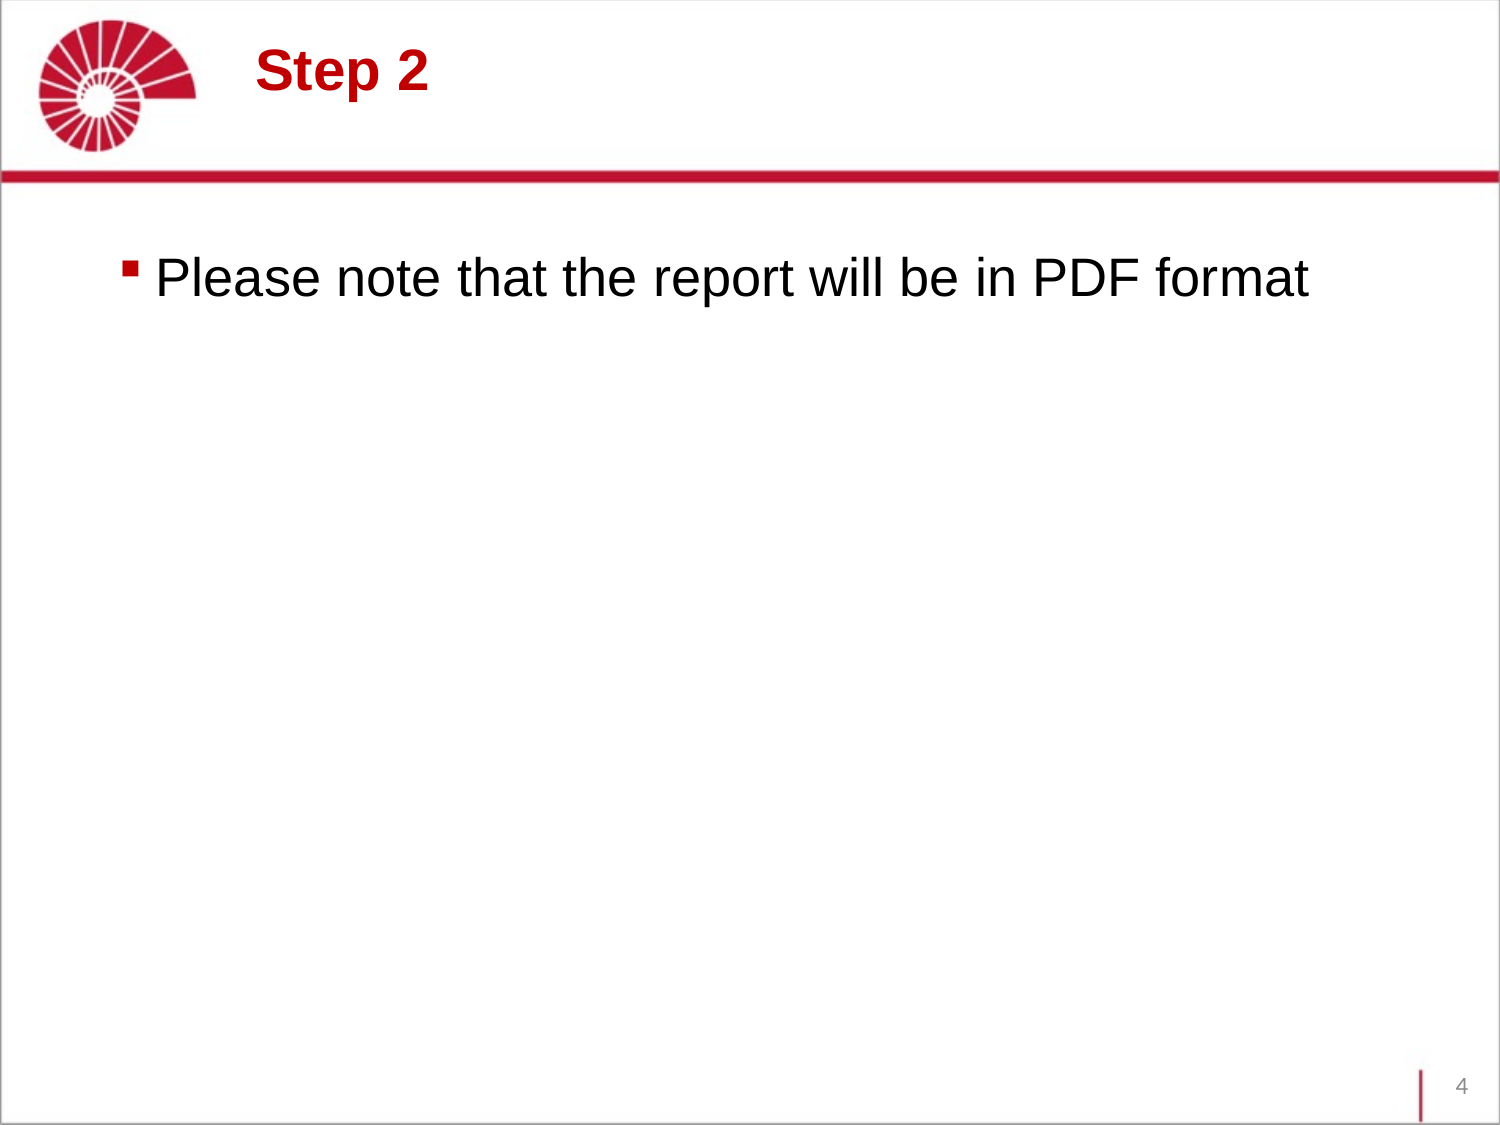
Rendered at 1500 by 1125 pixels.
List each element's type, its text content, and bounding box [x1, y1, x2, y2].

slide_number 4 [1413, 1054, 1484, 1115]
list Please note that the report will be in PDF format [103, 242, 1397, 525]
picture [0, 0, 1500, 1125]
title Step 2 [240, 20, 1500, 123]
